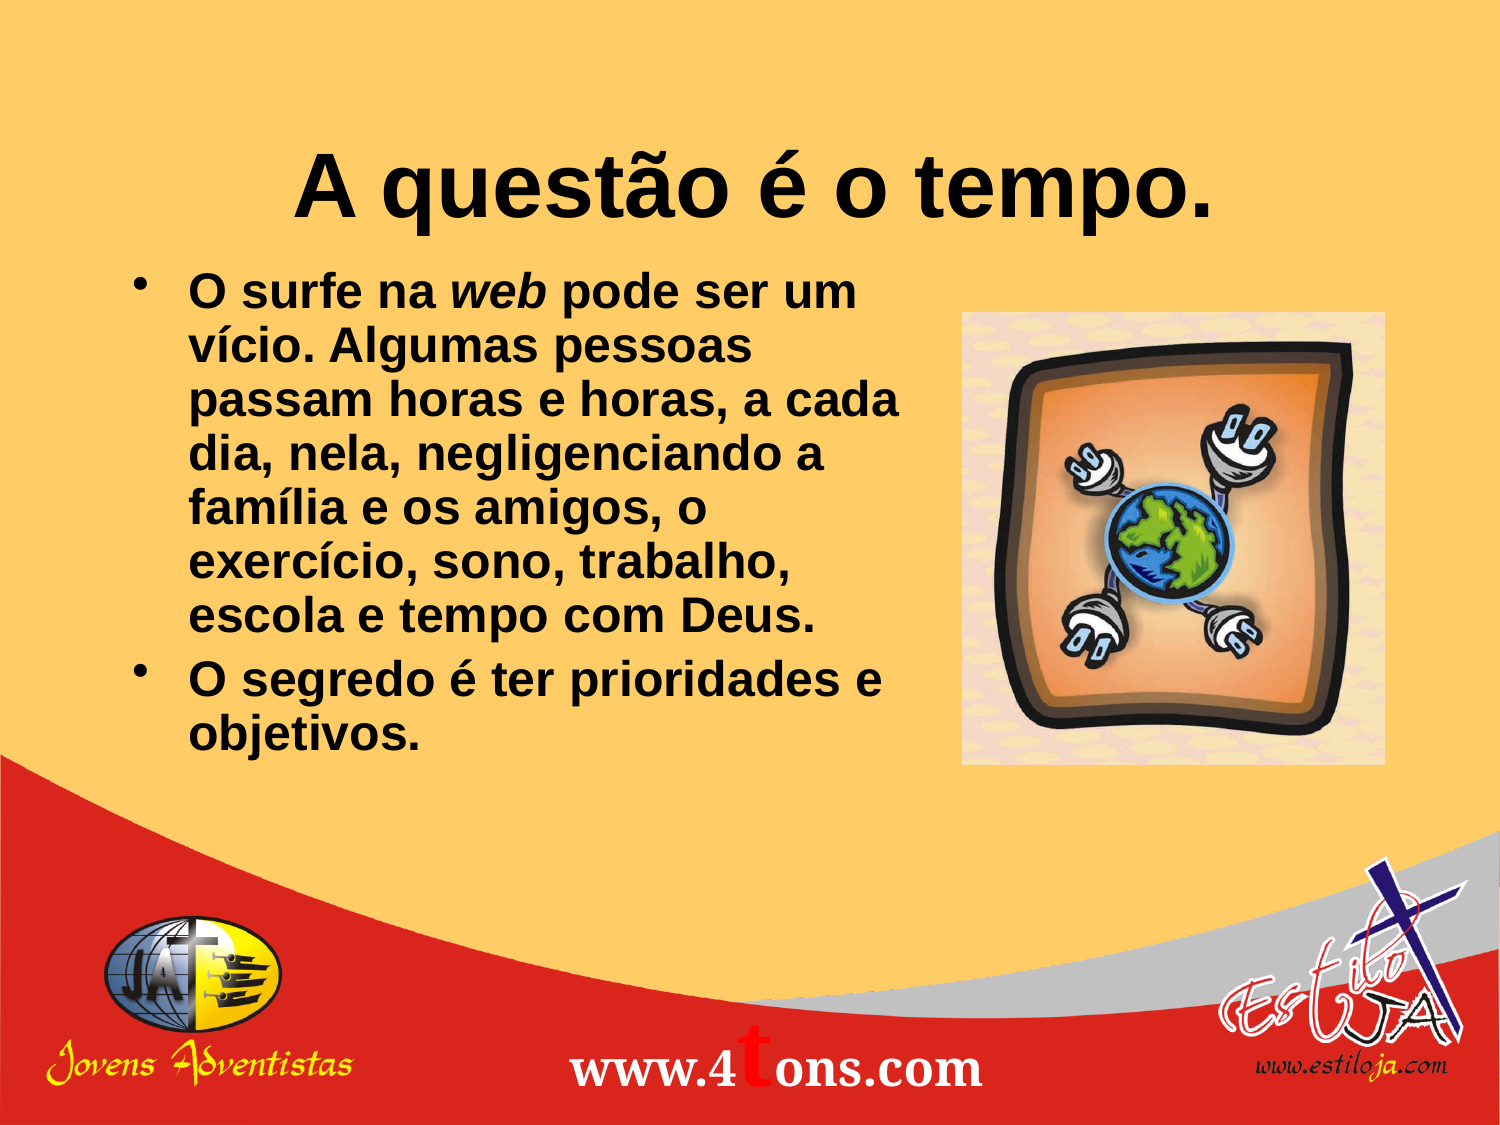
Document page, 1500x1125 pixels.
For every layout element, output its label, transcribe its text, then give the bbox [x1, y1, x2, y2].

title A questão é o tempo. [117, 93, 1393, 269]
list O surfe na web pode ser um vício. Algumas pessoas passam horas e horas, a cada dia, nela, negligenciando a família e os amigos, o exercício, sono, trabalho, escola e tempo com Deus. O segredo é ter prioridades e objetivos. [117, 257, 955, 752]
picture [0, 312, 1500, 1125]
